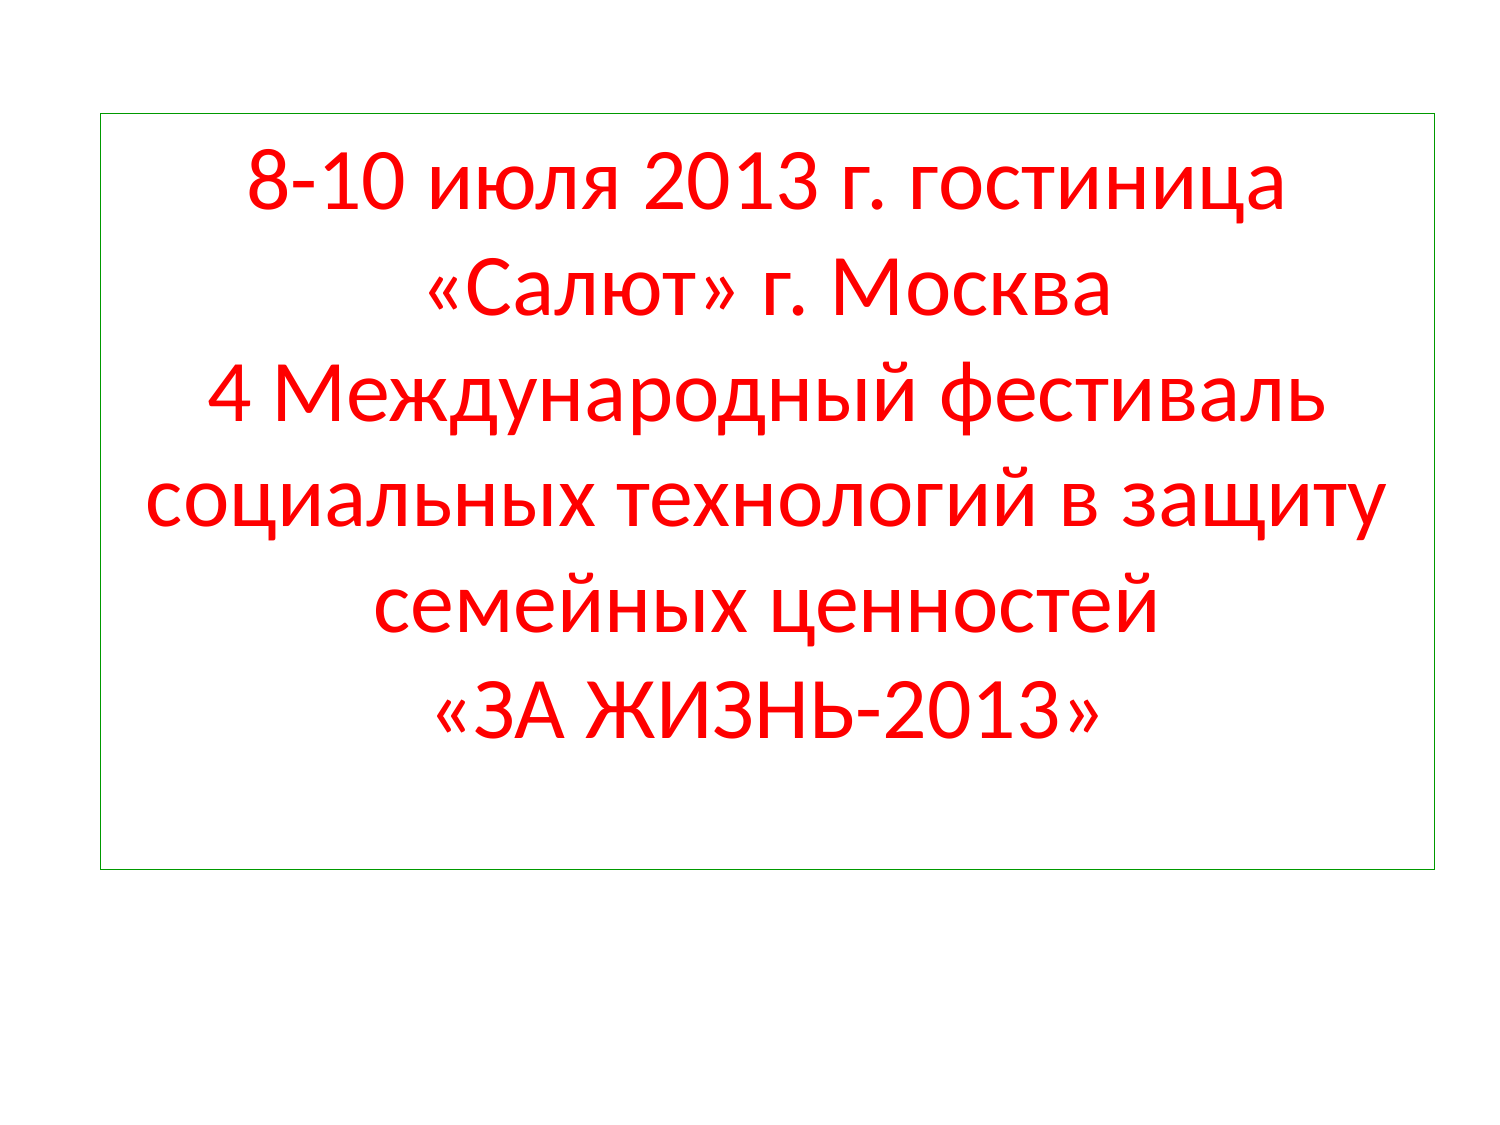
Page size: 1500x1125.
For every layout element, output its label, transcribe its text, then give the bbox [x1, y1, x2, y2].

title 8-10 июля 2013 г. гостиница «Салют» г. Москва 4 Международный фестиваль социальных технологий в защиту семейных ценностей «ЗА ЖИЗНЬ-2013» [100, 113, 1435, 870]
